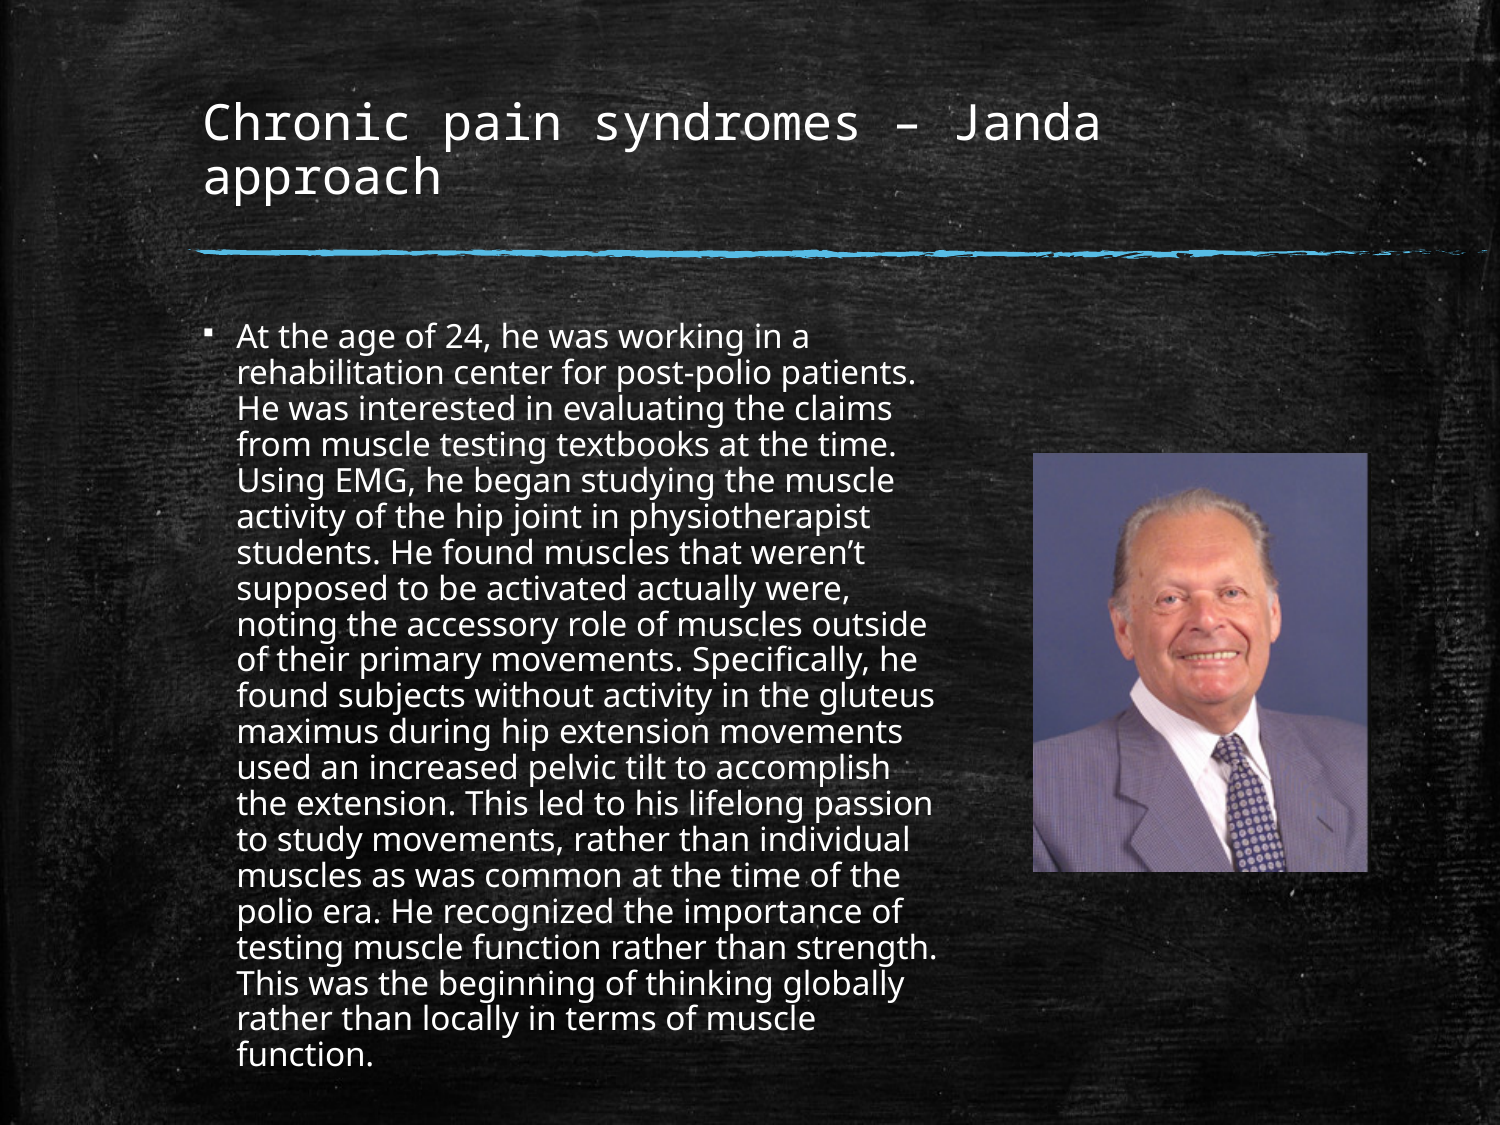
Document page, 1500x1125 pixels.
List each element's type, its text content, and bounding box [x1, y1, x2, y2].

title Chronic pain syndromes – Janda approach [187, 45, 1313, 213]
picture [1033, 453, 1371, 872]
list At the age of 24, he was working in a rehabilitation center for post-polio patients. He was interested in evaluating the claims from muscle testing textbooks at the time. Using EMG, he began studying the muscle activity of the hip joint in physiotherapist students. He found muscles that weren’t supposed to be activated actually were, noting the accessory role of muscles outside of their primary movements. Specifically, he found subjects without activity in the gluteus maximus during hip extension movements used an increased pelvic tilt to accomplish the extension. This led to his lifelong passion to study movements, rather than individual muscles as was common at the time of the polio era. He recognized the importance of testing muscle function rather than strength. This was the beginning of thinking globally rather than locally in terms of muscle function. [187, 312, 963, 1013]
